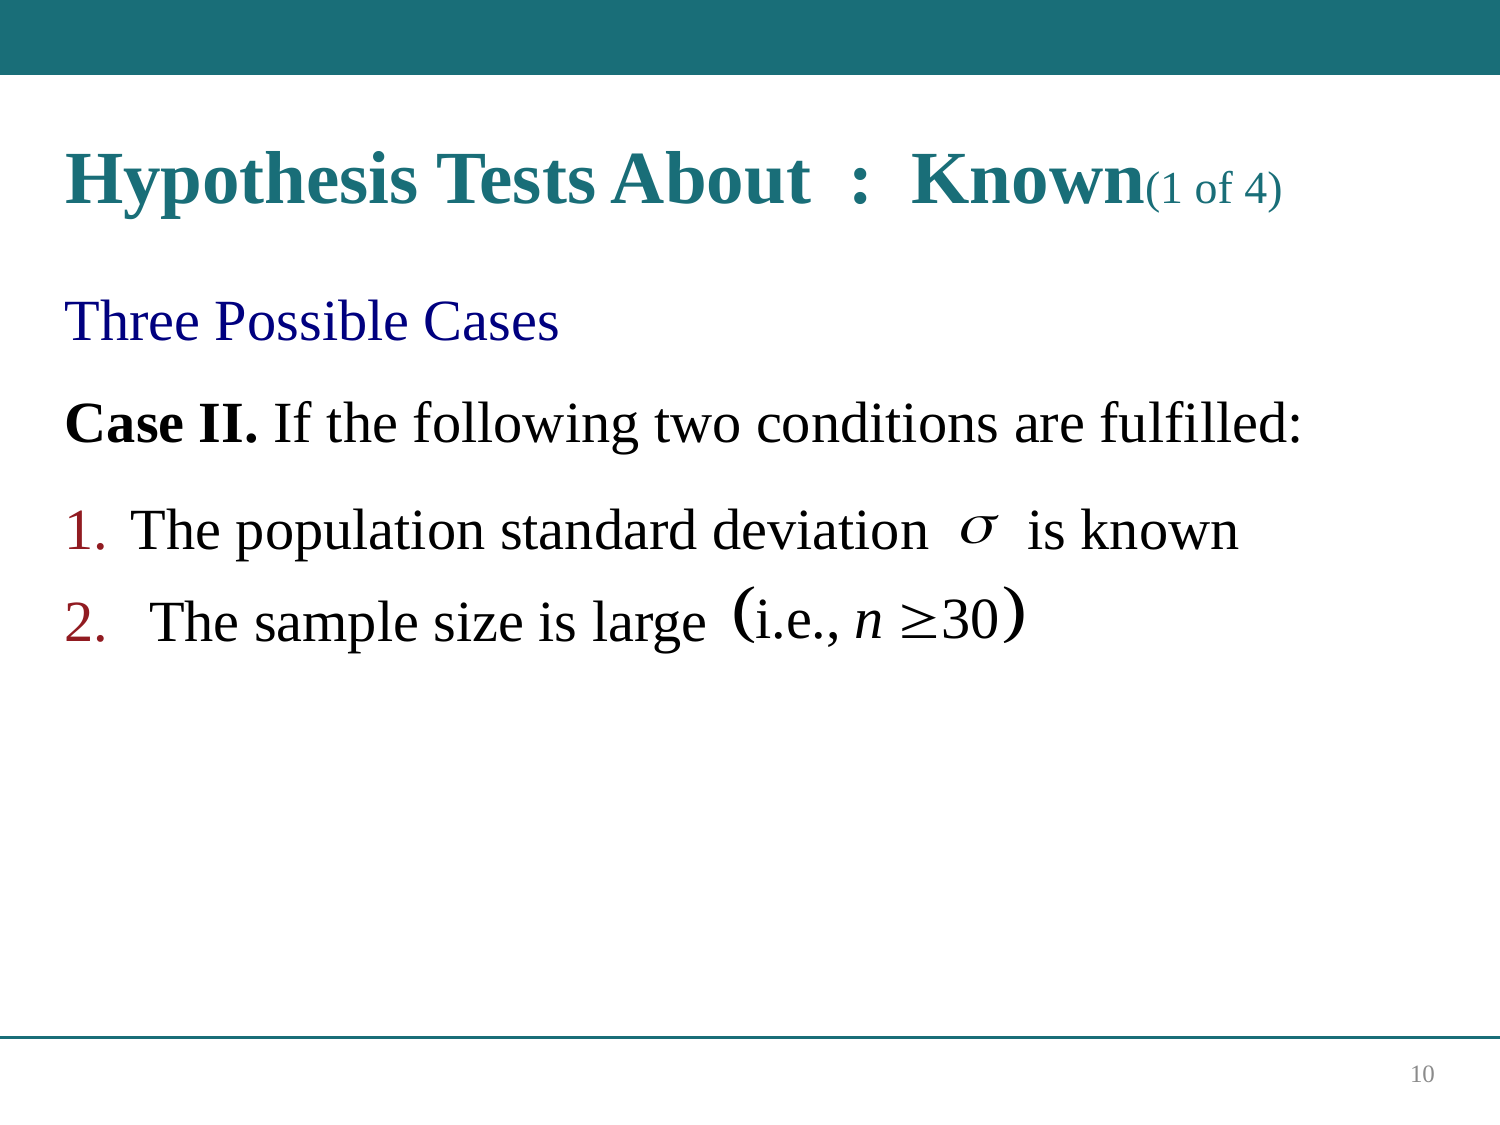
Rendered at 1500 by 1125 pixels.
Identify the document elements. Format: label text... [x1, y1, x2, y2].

list Three Possible Cases Case II. If the following two conditions are fulfilled: [50, 288, 1450, 463]
slide_number 10 [1059, 1042, 1450, 1103]
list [731, 584, 1025, 664]
list is known [1012, 491, 1265, 561]
list The population standard deviation [50, 491, 950, 572]
list The sample size is large [50, 583, 725, 660]
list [957, 512, 1004, 550]
